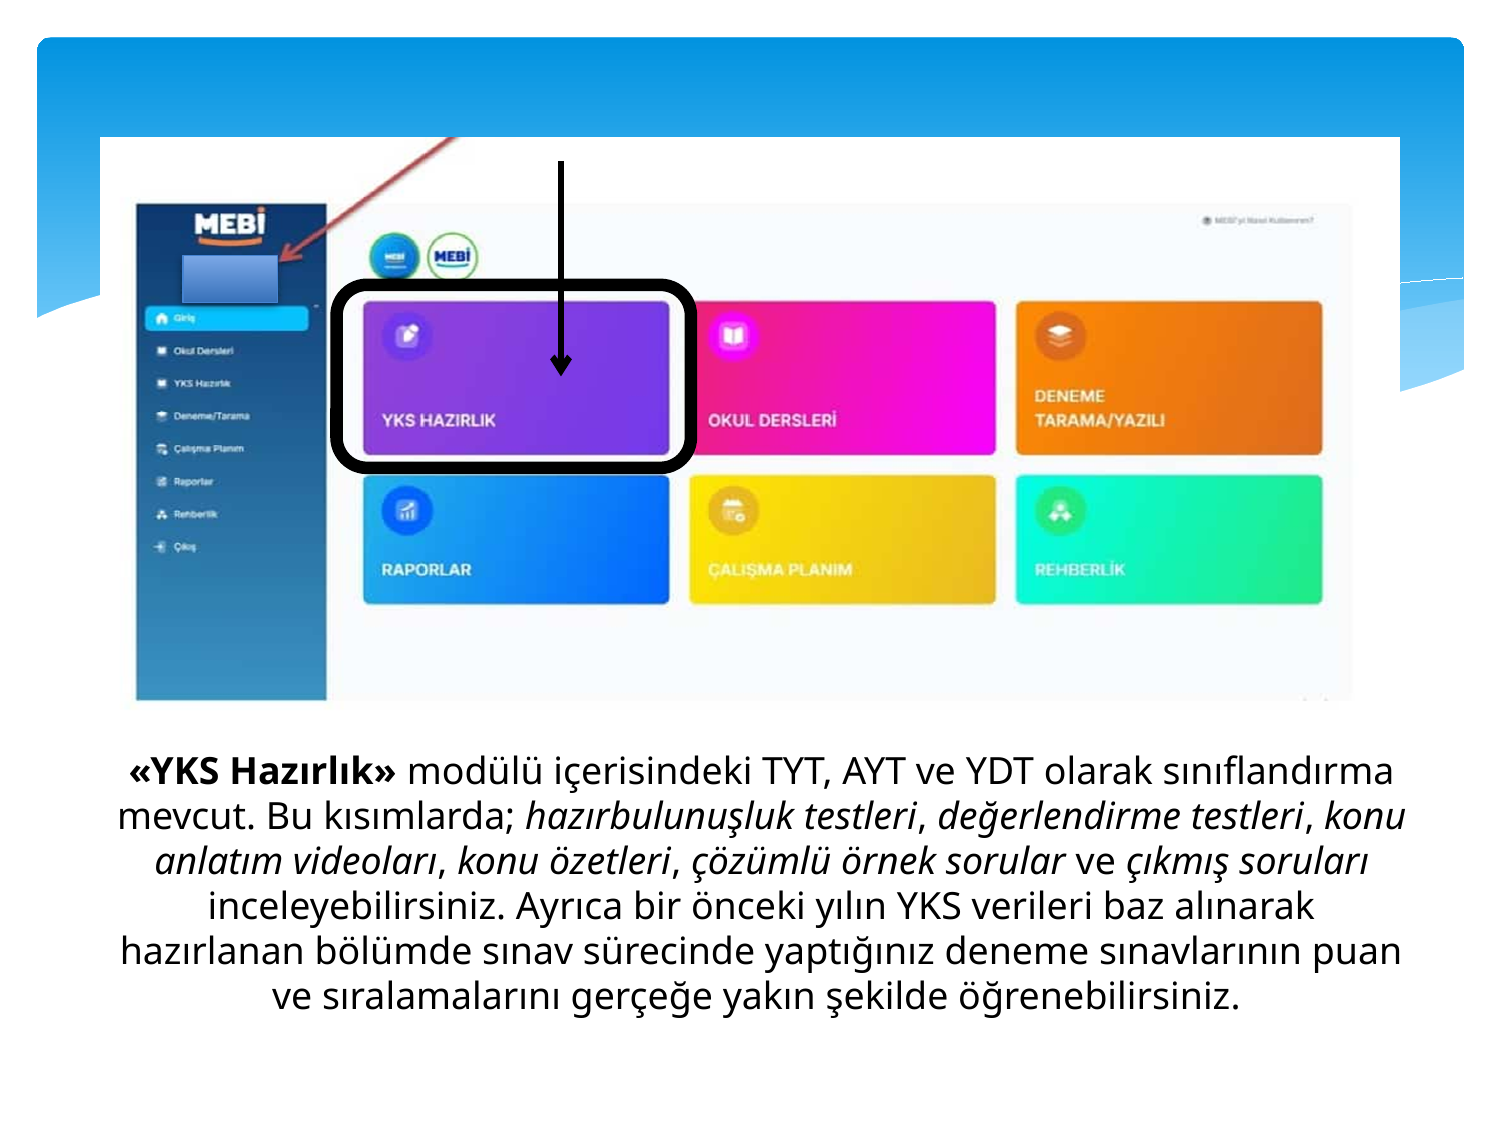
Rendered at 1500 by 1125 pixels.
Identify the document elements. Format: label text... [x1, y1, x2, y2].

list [100, 136, 1400, 775]
text_box «YKS Hazırlık» modülü içerisindeki TYT, AYT ve YDT olarak sınıflandırma mevcut. Bu kısımlarda; hazırbulunuşluk testleri, değerlendirme testleri, konu anlatım videoları, konu özetleri, çözümlü örnek sorular ve çıkmış soruları inceleyebilirsiniz. Ayrıca bir önceki yılın YKS verileri baz alınarak hazırlanan bölümde sınav sürecinde yaptığınız deneme sınavlarının puan ve sıralamalarını gerçeğe yakın şekilde öğrenebilirsiniz. [100, 739, 1424, 1025]
